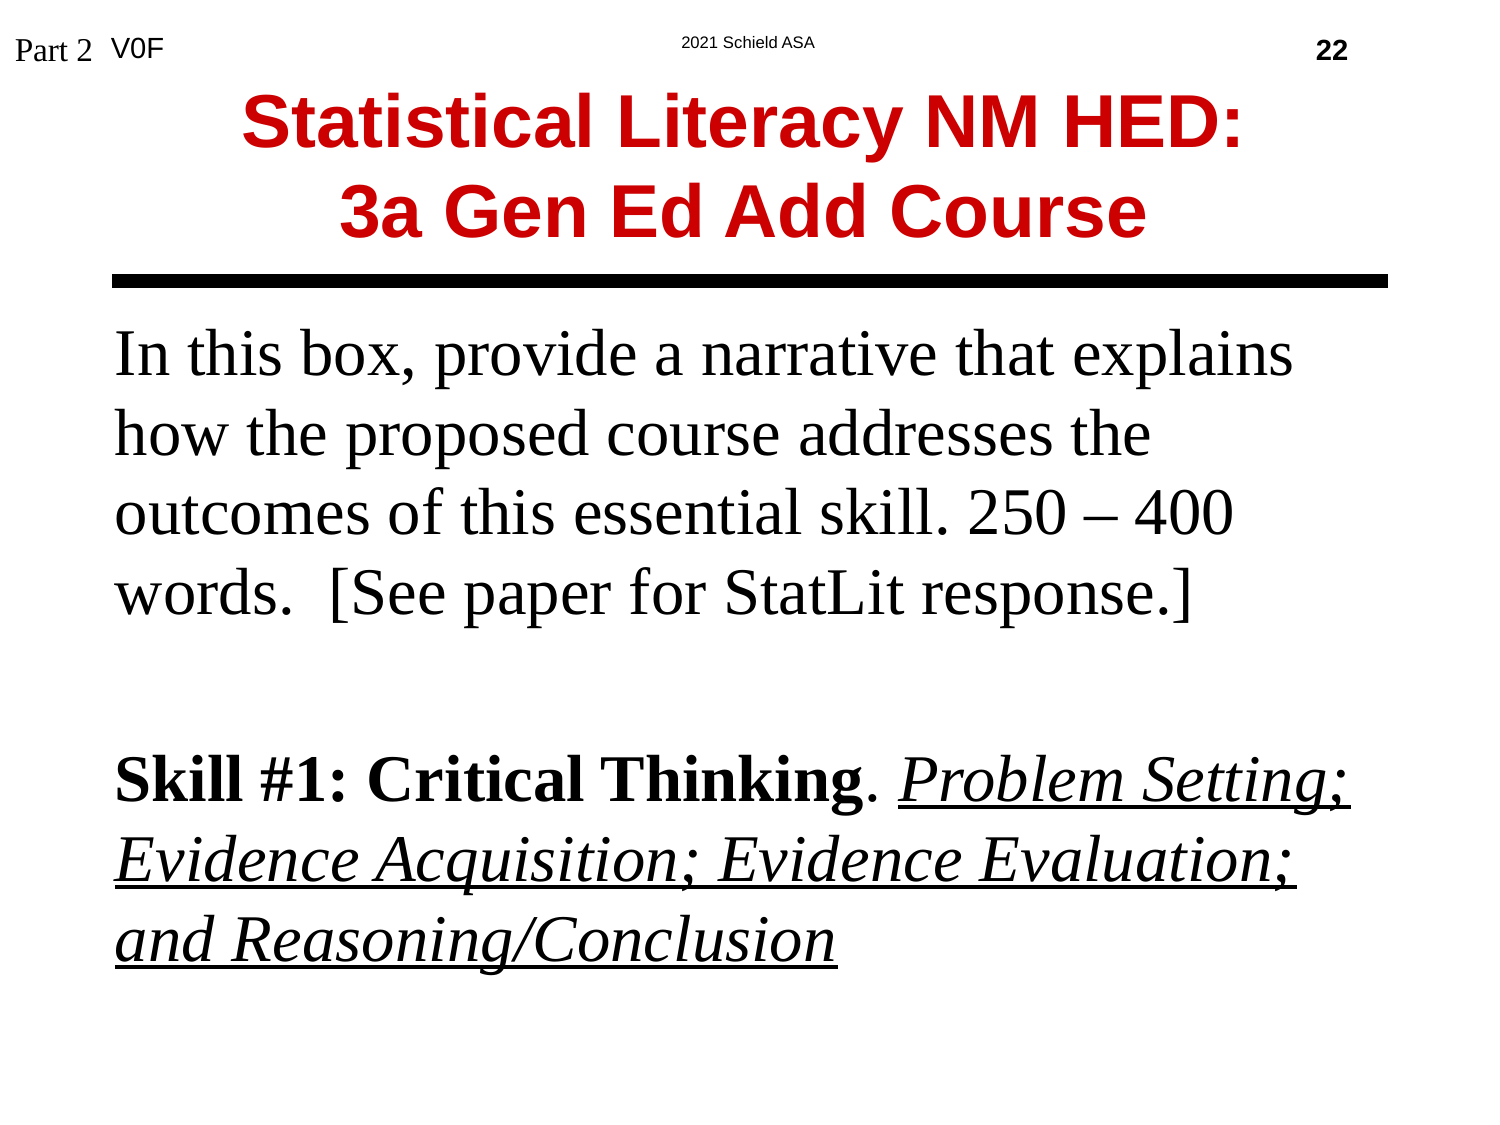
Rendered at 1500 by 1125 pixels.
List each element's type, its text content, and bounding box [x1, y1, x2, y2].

list In this box, provide a narrative that explains how the proposed course addresses the outcomes of this essential skill. 250 – 400 words. [See paper for StatLit response.] Skill #1: Critical Thinking. Problem Setting; Evidence Acquisition; Evidence Evaluation; and Reasoning/Conclusion [99, 300, 1413, 1088]
slide_number 22 [1281, 23, 1383, 81]
text_box Part 2 [0, 28, 184, 75]
title Statistical Literacy NM HED: 3a Gen Ed Add Course [108, 75, 1379, 250]
